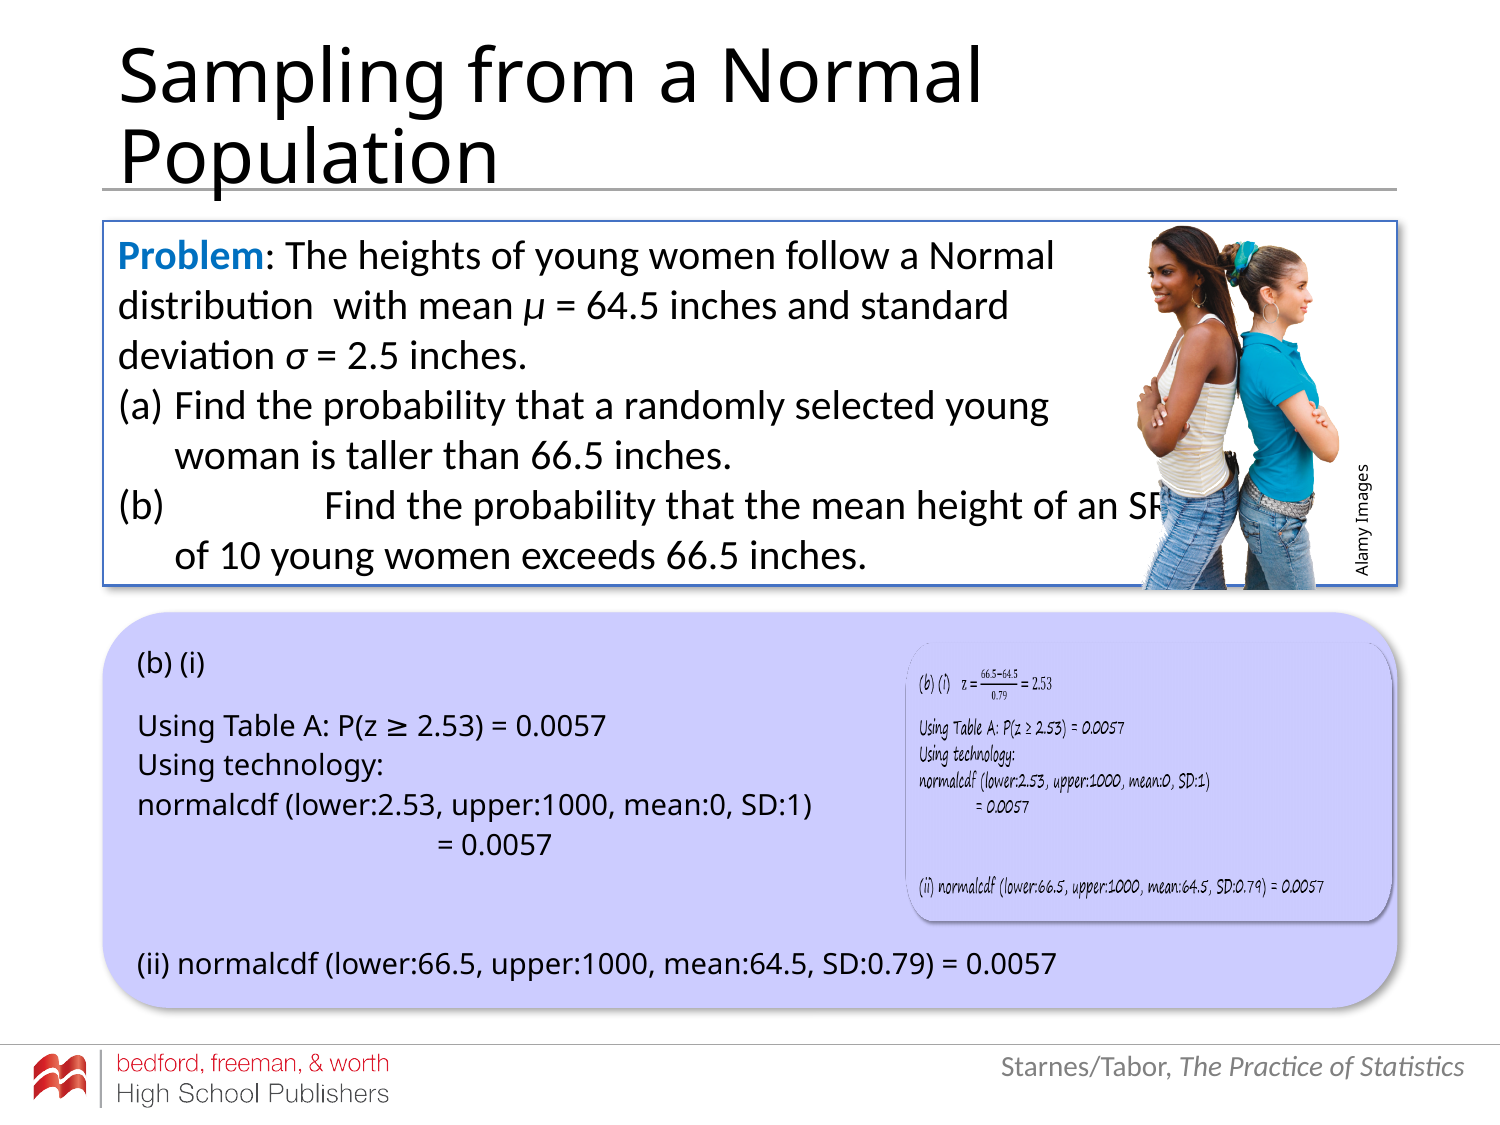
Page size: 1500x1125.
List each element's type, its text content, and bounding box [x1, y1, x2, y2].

title Sampling from a Normal Population [103, 59, 1397, 178]
picture [904, 640, 1397, 929]
picture [30, 1046, 392, 1111]
text_box Problem: The heights of young women follow a Normal distribution with mean µ = 64.5 inches and standard deviation σ = 2.5 inches. (a) Find the probability that a randomly selected young woman is taller than 66.5 inches. (b) Find the probability that the mean height of an SRS of 10 young women exceeds 66.5 inches. [102, 220, 1398, 587]
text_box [1129, 221, 1380, 590]
